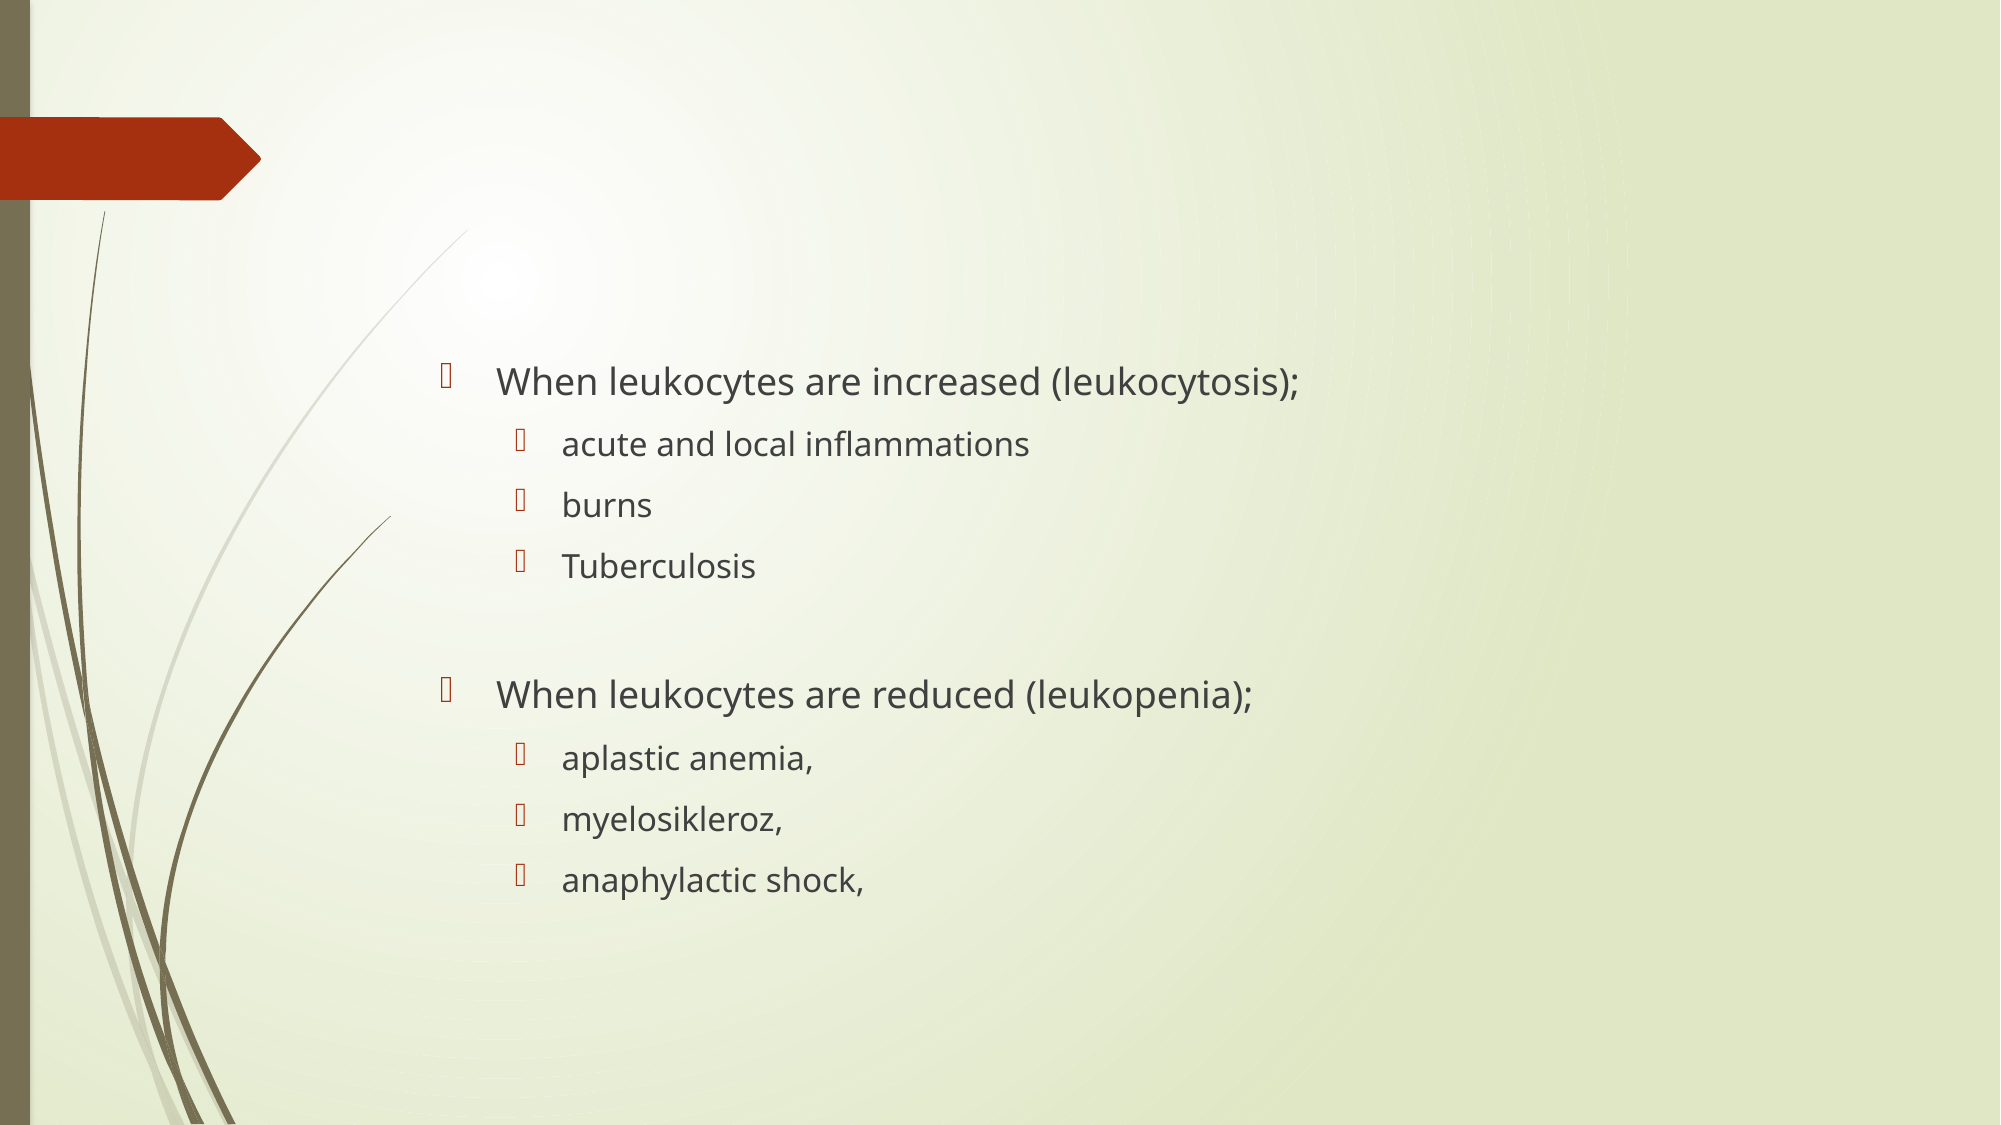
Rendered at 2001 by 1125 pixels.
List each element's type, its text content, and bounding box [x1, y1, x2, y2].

list When leukocytes are increased (leukocytosis); acute and local inflammations burns Tuberculosis When leukocytes are reduced (leukopenia); aplastic anemia, myelosikleroz, anaphylactic shock, [424, 350, 1888, 970]
